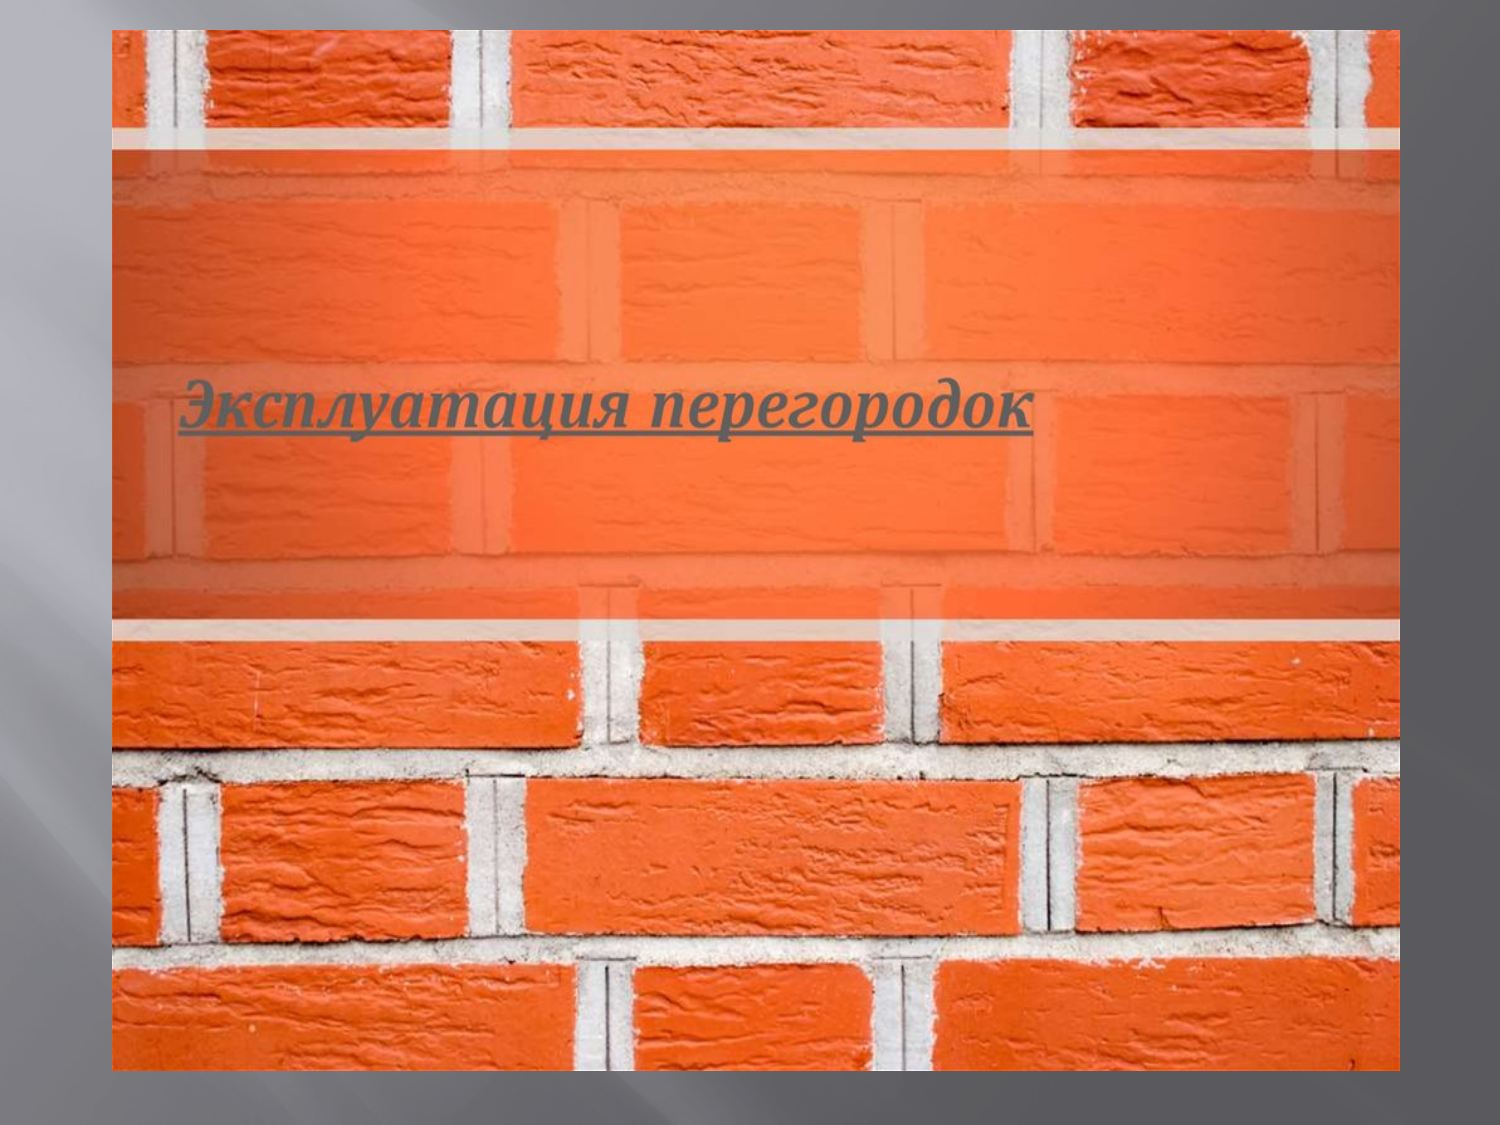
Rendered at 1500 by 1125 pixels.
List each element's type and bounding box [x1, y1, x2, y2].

picture [111, 30, 1400, 1071]
